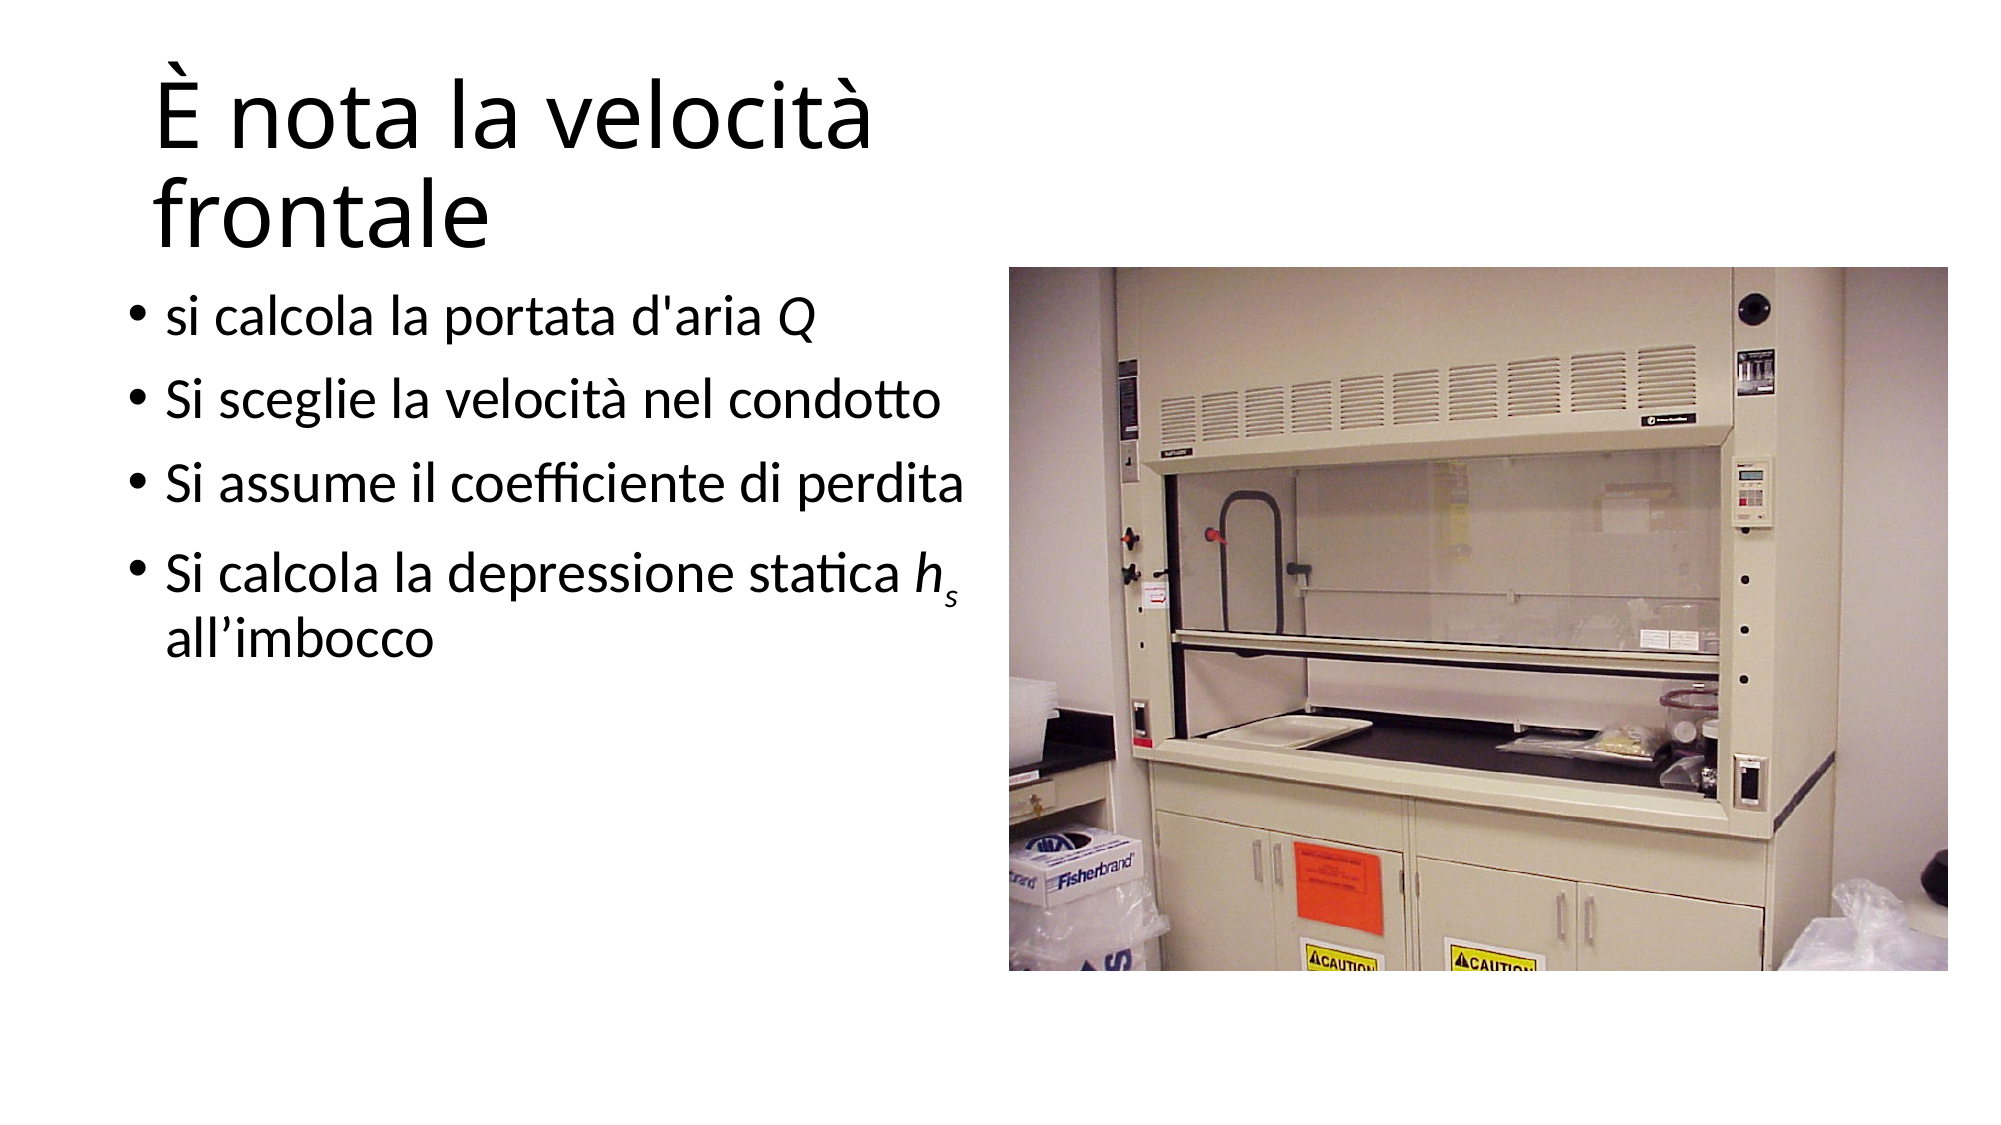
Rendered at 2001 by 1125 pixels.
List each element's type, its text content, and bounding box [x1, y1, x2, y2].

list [1009, 267, 1948, 971]
text_box si calcola la portata d'aria Q Si sceglie la velocità nel condotto Si assume il coefficiente di perdita Si calcola la depressione statica hs all’imbocco [112, 277, 1100, 1125]
title È nota la velocità frontale [137, 59, 934, 277]
